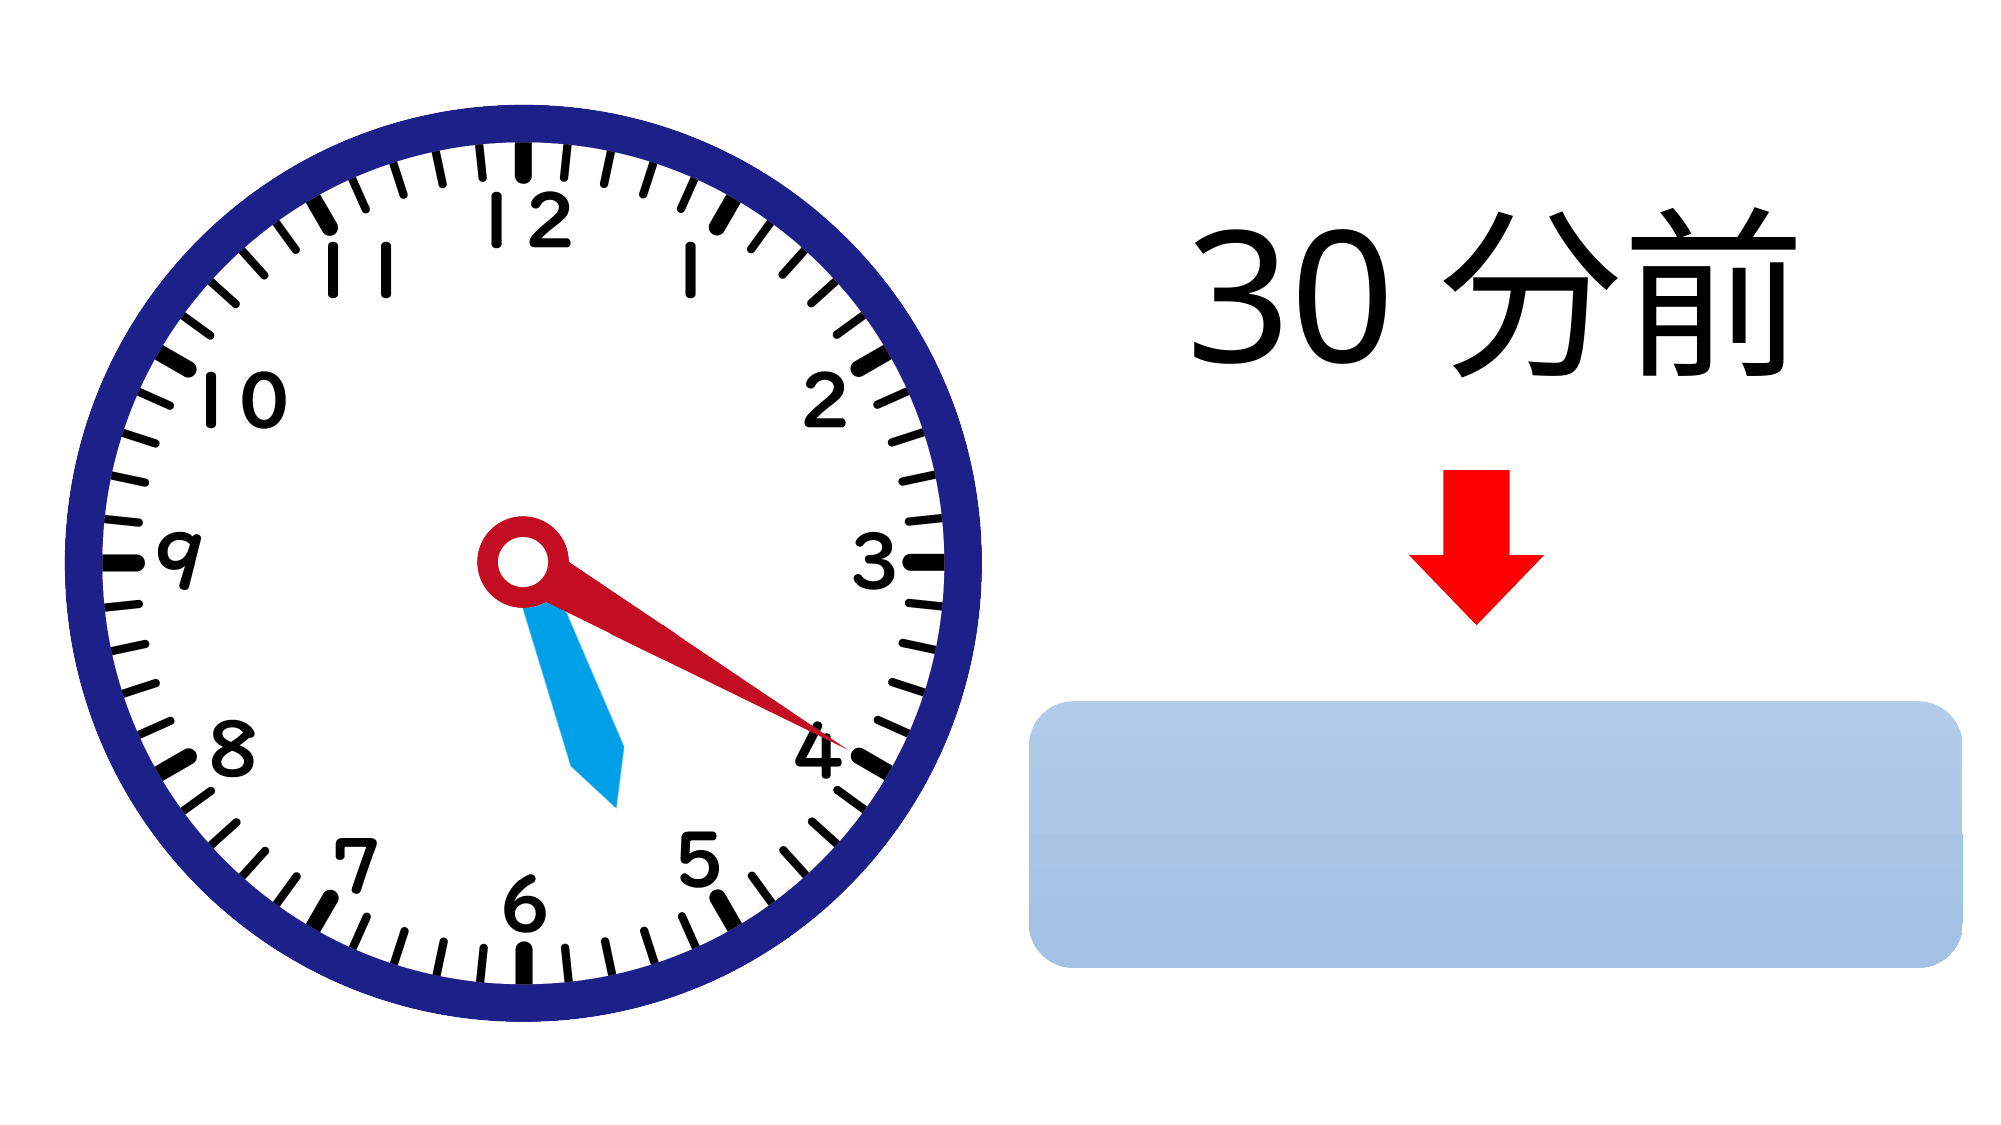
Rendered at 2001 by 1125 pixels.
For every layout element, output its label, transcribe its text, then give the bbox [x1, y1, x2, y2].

picture [33, 74, 1005, 1050]
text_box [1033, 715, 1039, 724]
text_box [1406, 468, 1547, 627]
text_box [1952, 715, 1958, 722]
text_box [1028, 700, 1964, 969]
text_box 30分前 [1073, 171, 1918, 407]
